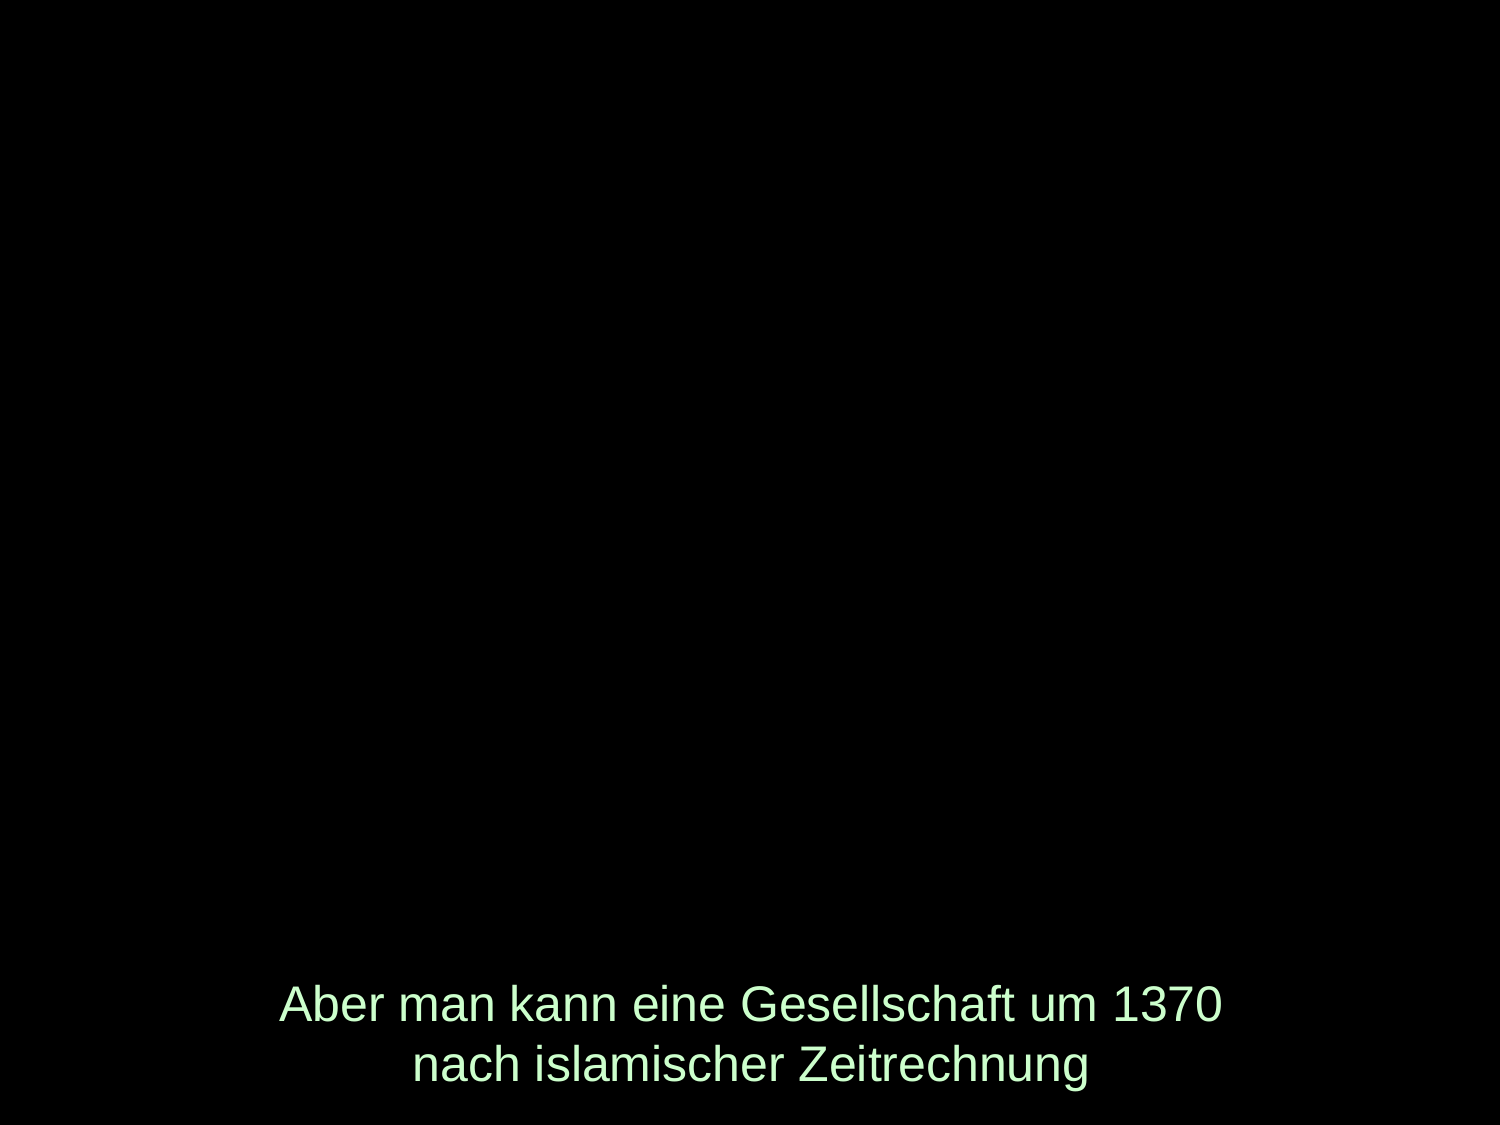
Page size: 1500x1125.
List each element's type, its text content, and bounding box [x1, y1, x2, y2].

title Aber man kann eine Gesellschaft um 1370 nach islamischer Zeitrechnung [76, 937, 1427, 1125]
